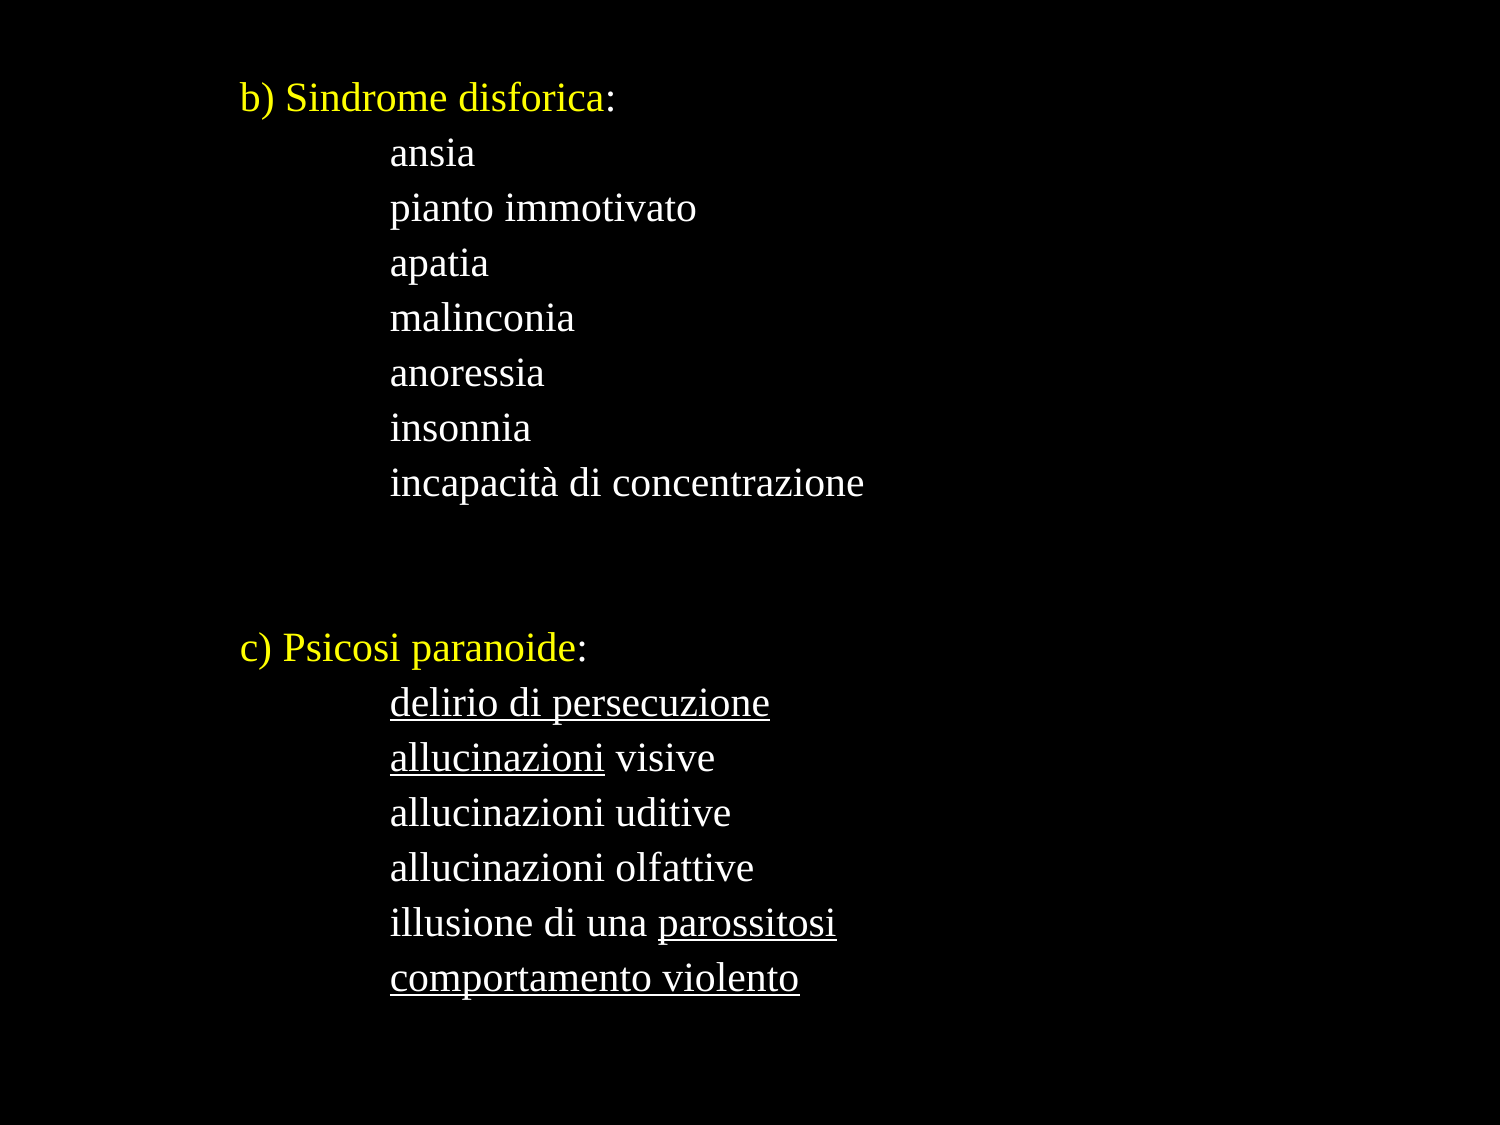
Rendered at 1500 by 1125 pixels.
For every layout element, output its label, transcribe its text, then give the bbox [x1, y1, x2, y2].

text_box b) Sindrome disforica: ansia pianto immotivato apatia malinconia anoressia insonnia incapacità di concentrazione c) Psicosi paranoide: delirio di persecuzione allucinazioni visive allucinazioni uditive allucinazioni olfattive illusione di una parossitosi comportamento violento [75, 62, 1475, 1007]
